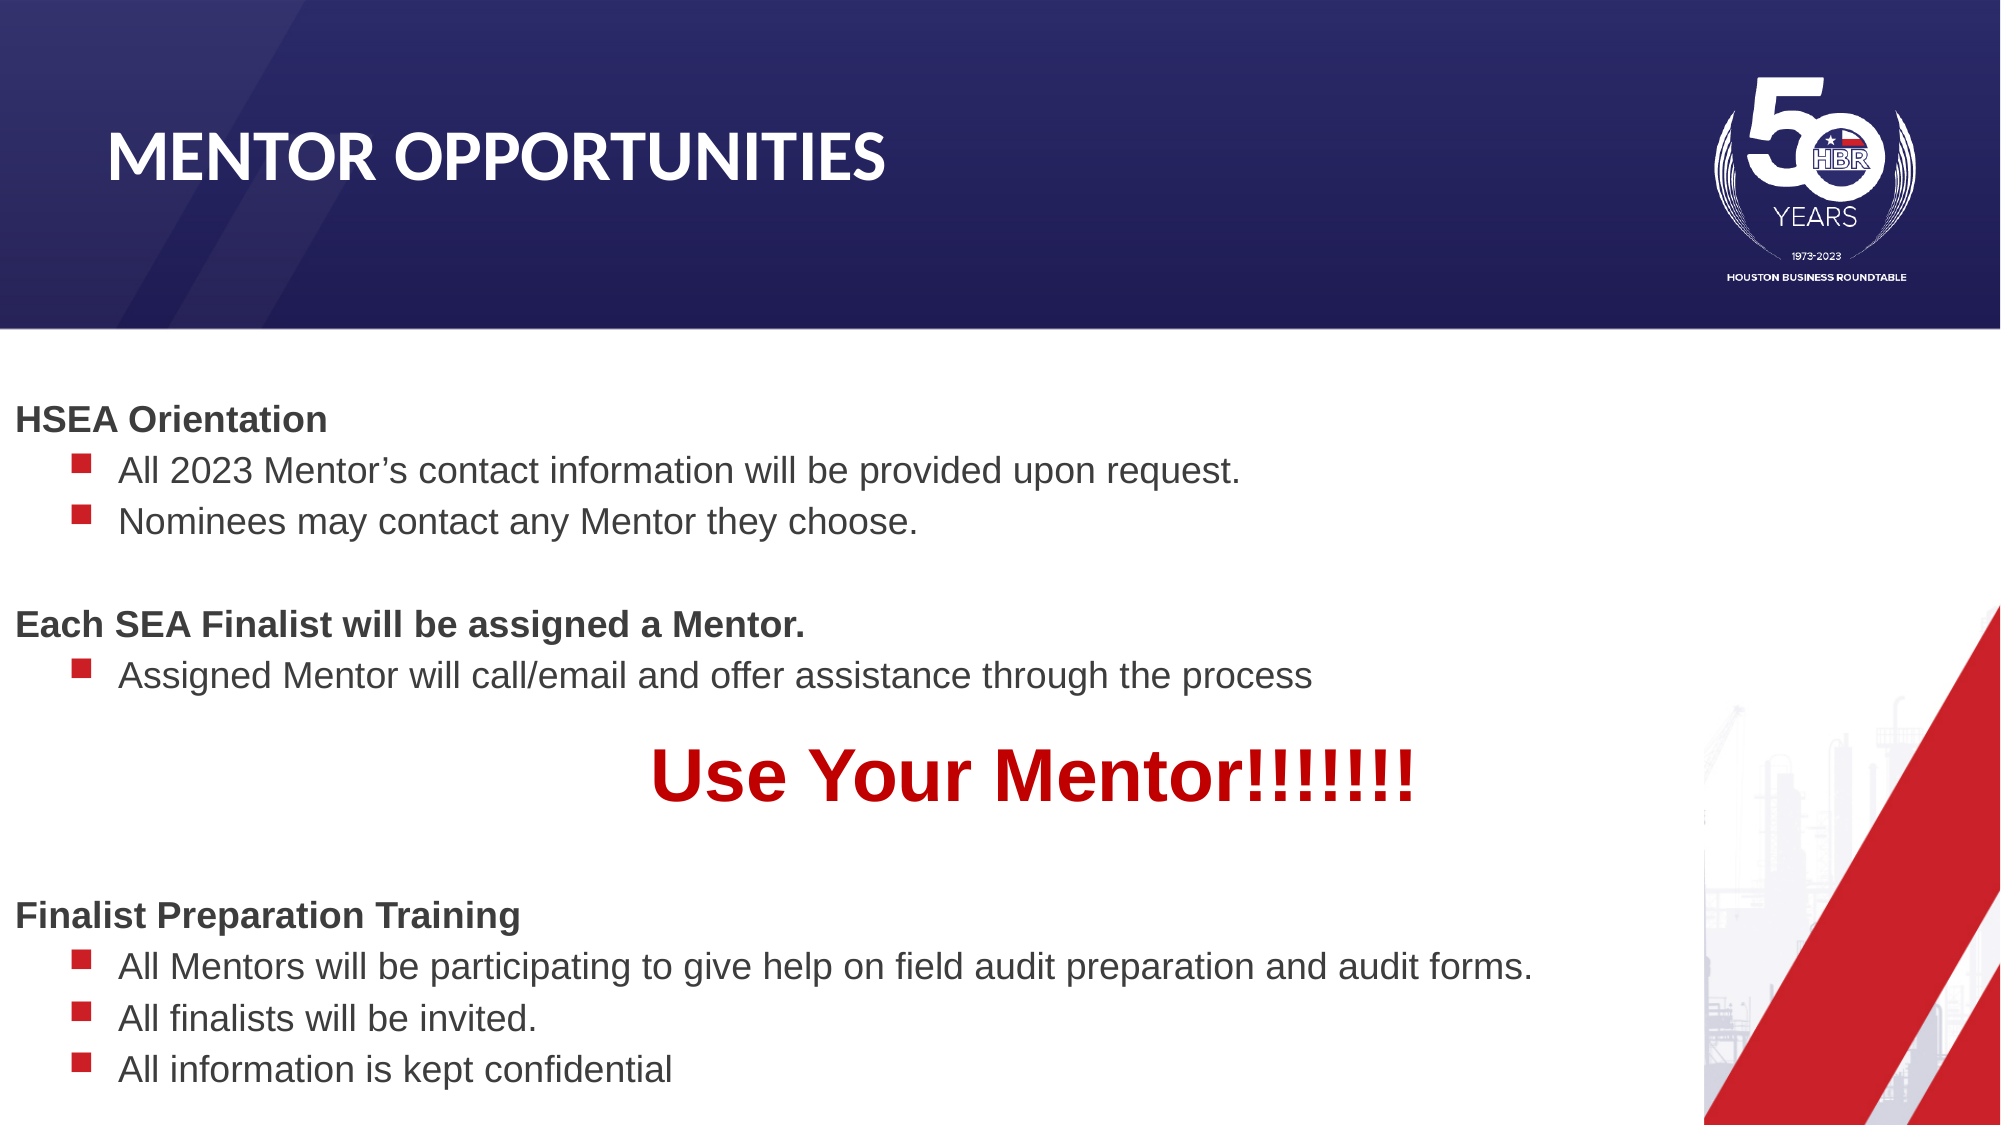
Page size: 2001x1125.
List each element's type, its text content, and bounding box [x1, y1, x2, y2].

list HSEA Orientation All 2023 Mentor’s contact information will be provided upon request. Nominees may contact any Mentor they choose. Each SEA Finalist will be assigned a Mentor. Assigned Mentor will call/email and offer assistance through the process Finalist Preparation Training All Mentors will be participating to give help on field audit preparation and audit forms. All finalists will be invited. All information is kept confidential [0, 380, 1705, 1125]
text_box Mentor opportunities [90, 111, 1538, 203]
picture [0, 0, 2001, 1125]
text_box Use Your Mentor!!!!!!! [470, 731, 1530, 824]
